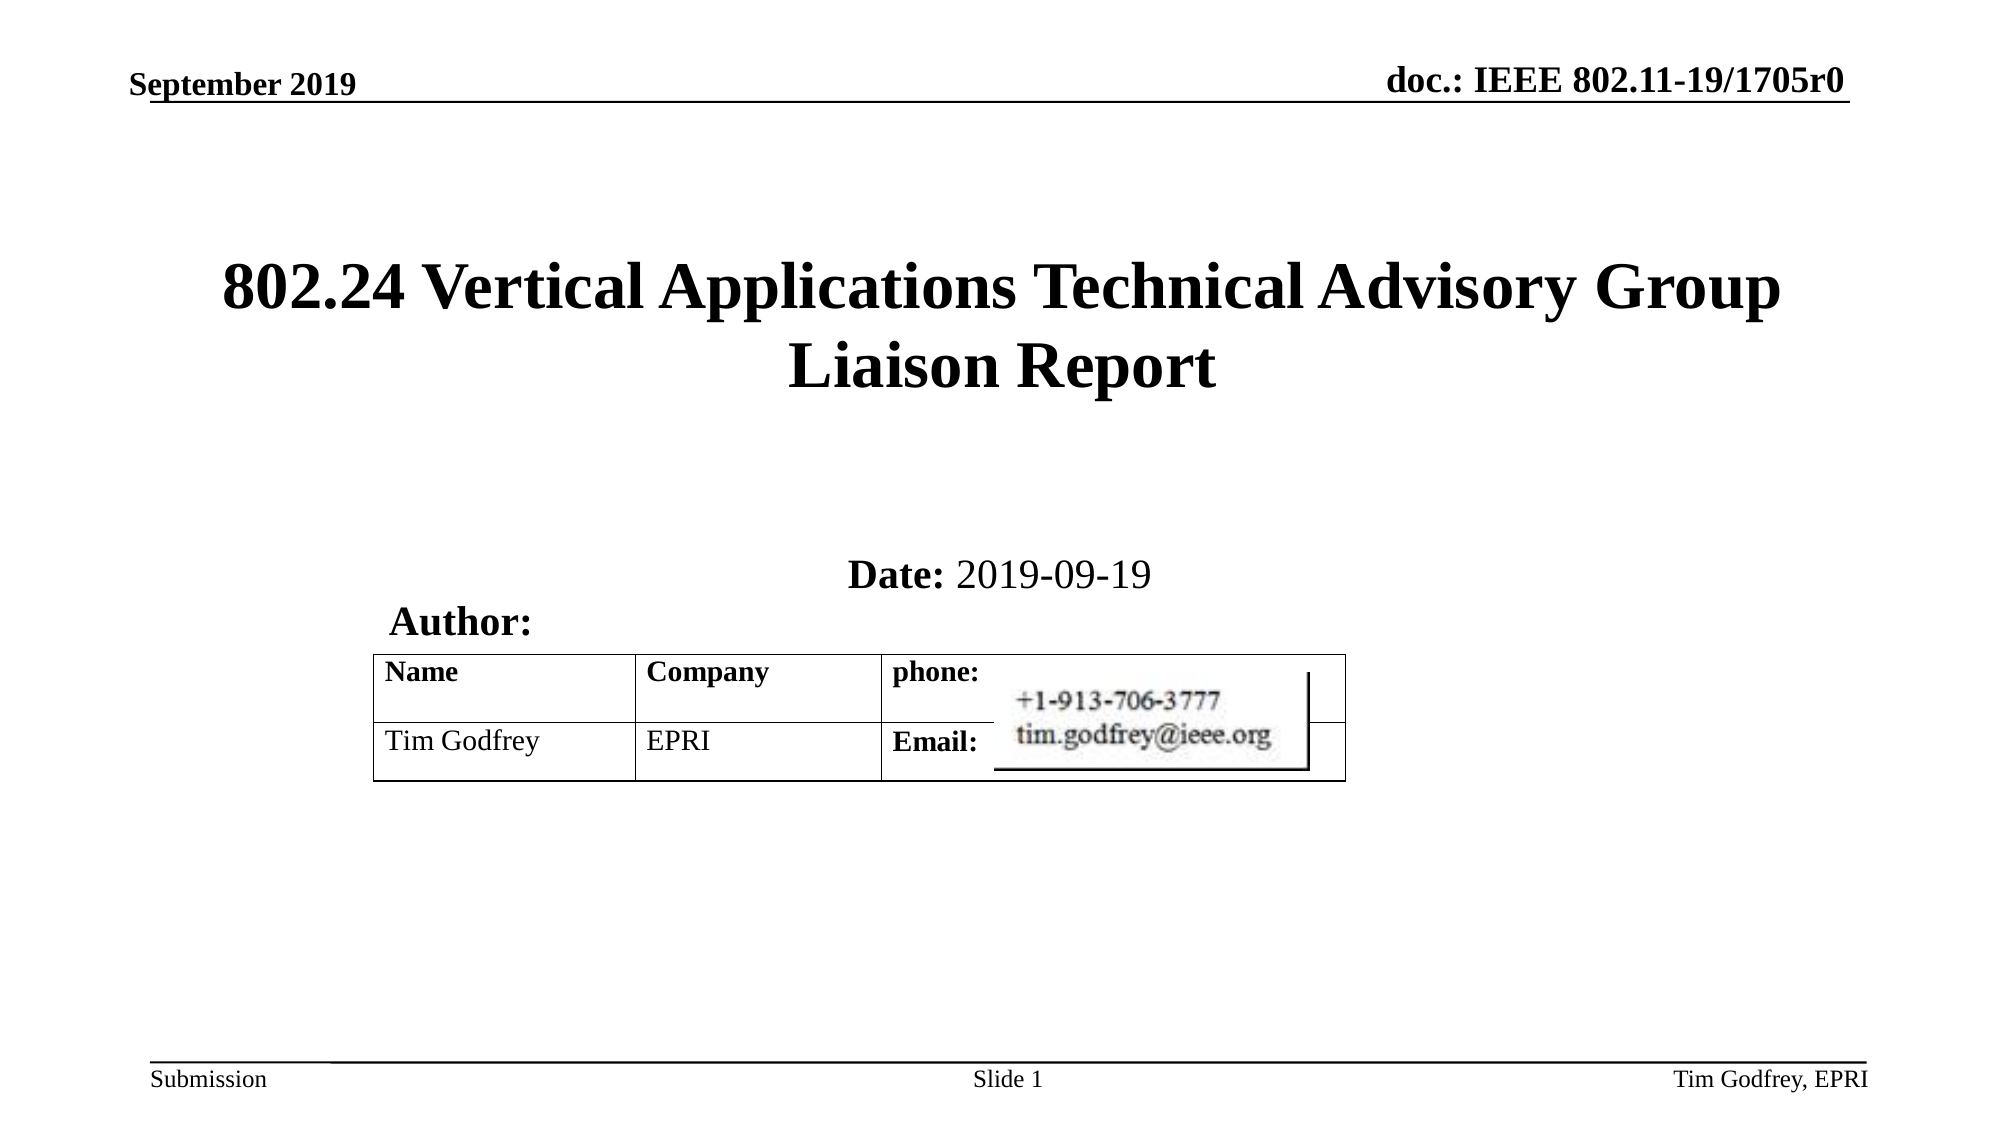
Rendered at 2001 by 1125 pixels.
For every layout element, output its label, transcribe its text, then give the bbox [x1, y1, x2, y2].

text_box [357, 653, 1710, 1036]
text_box Author: [373, 586, 612, 649]
list Date: 2019-09-19 [362, 538, 1638, 651]
title 802.24 Vertical Applications Technical Advisory Group Liaison Report [137, 233, 1869, 409]
slide_number Slide 1 [972, 1061, 1044, 1093]
footer Tim Godfrey, EPRI [1670, 1061, 1869, 1093]
